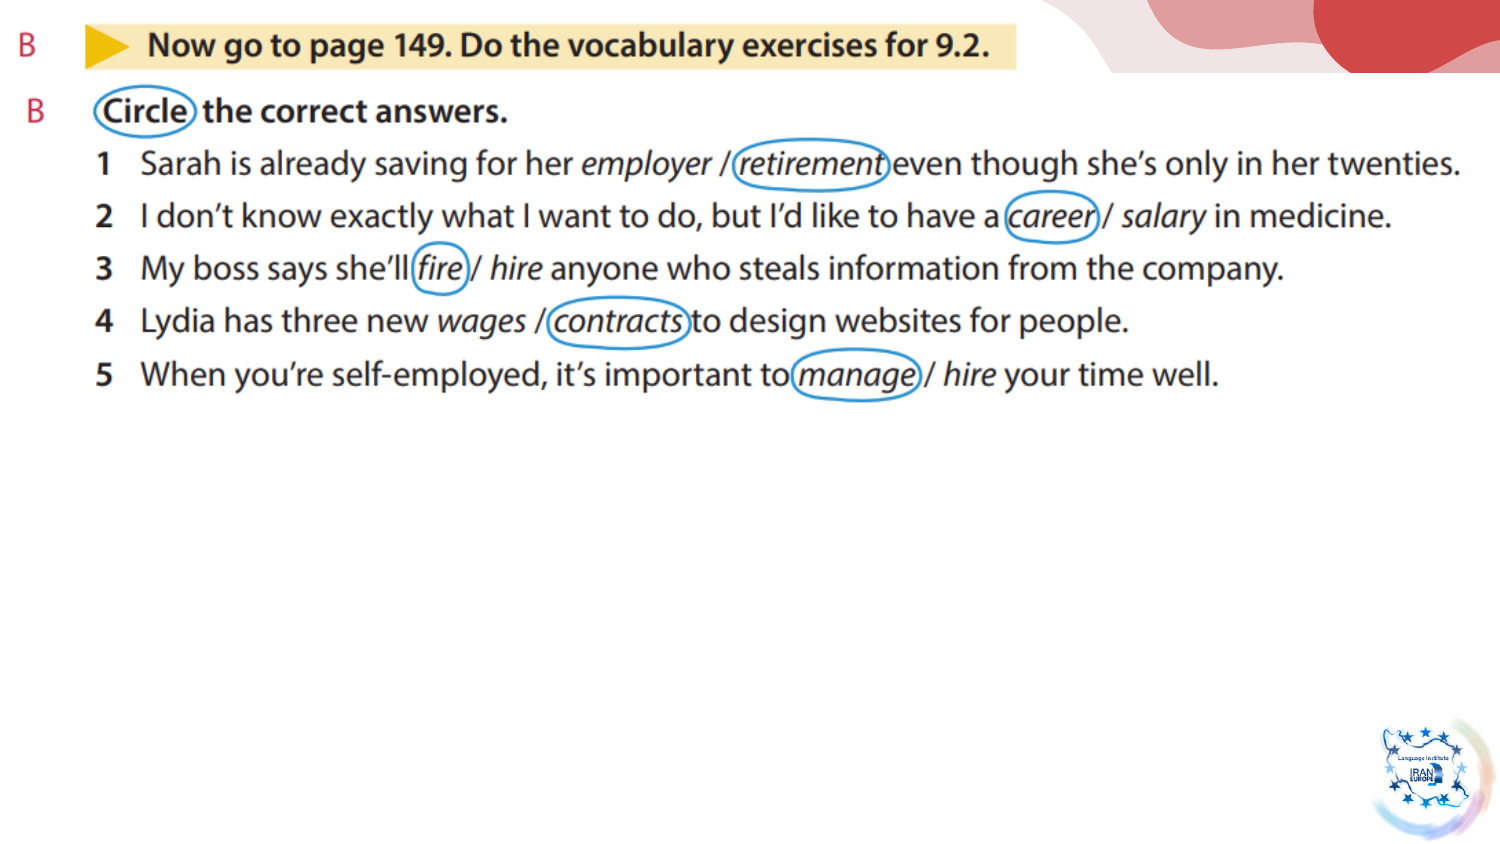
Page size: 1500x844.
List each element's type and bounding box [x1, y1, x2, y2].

picture [1364, 711, 1500, 844]
picture [0, 0, 1500, 437]
